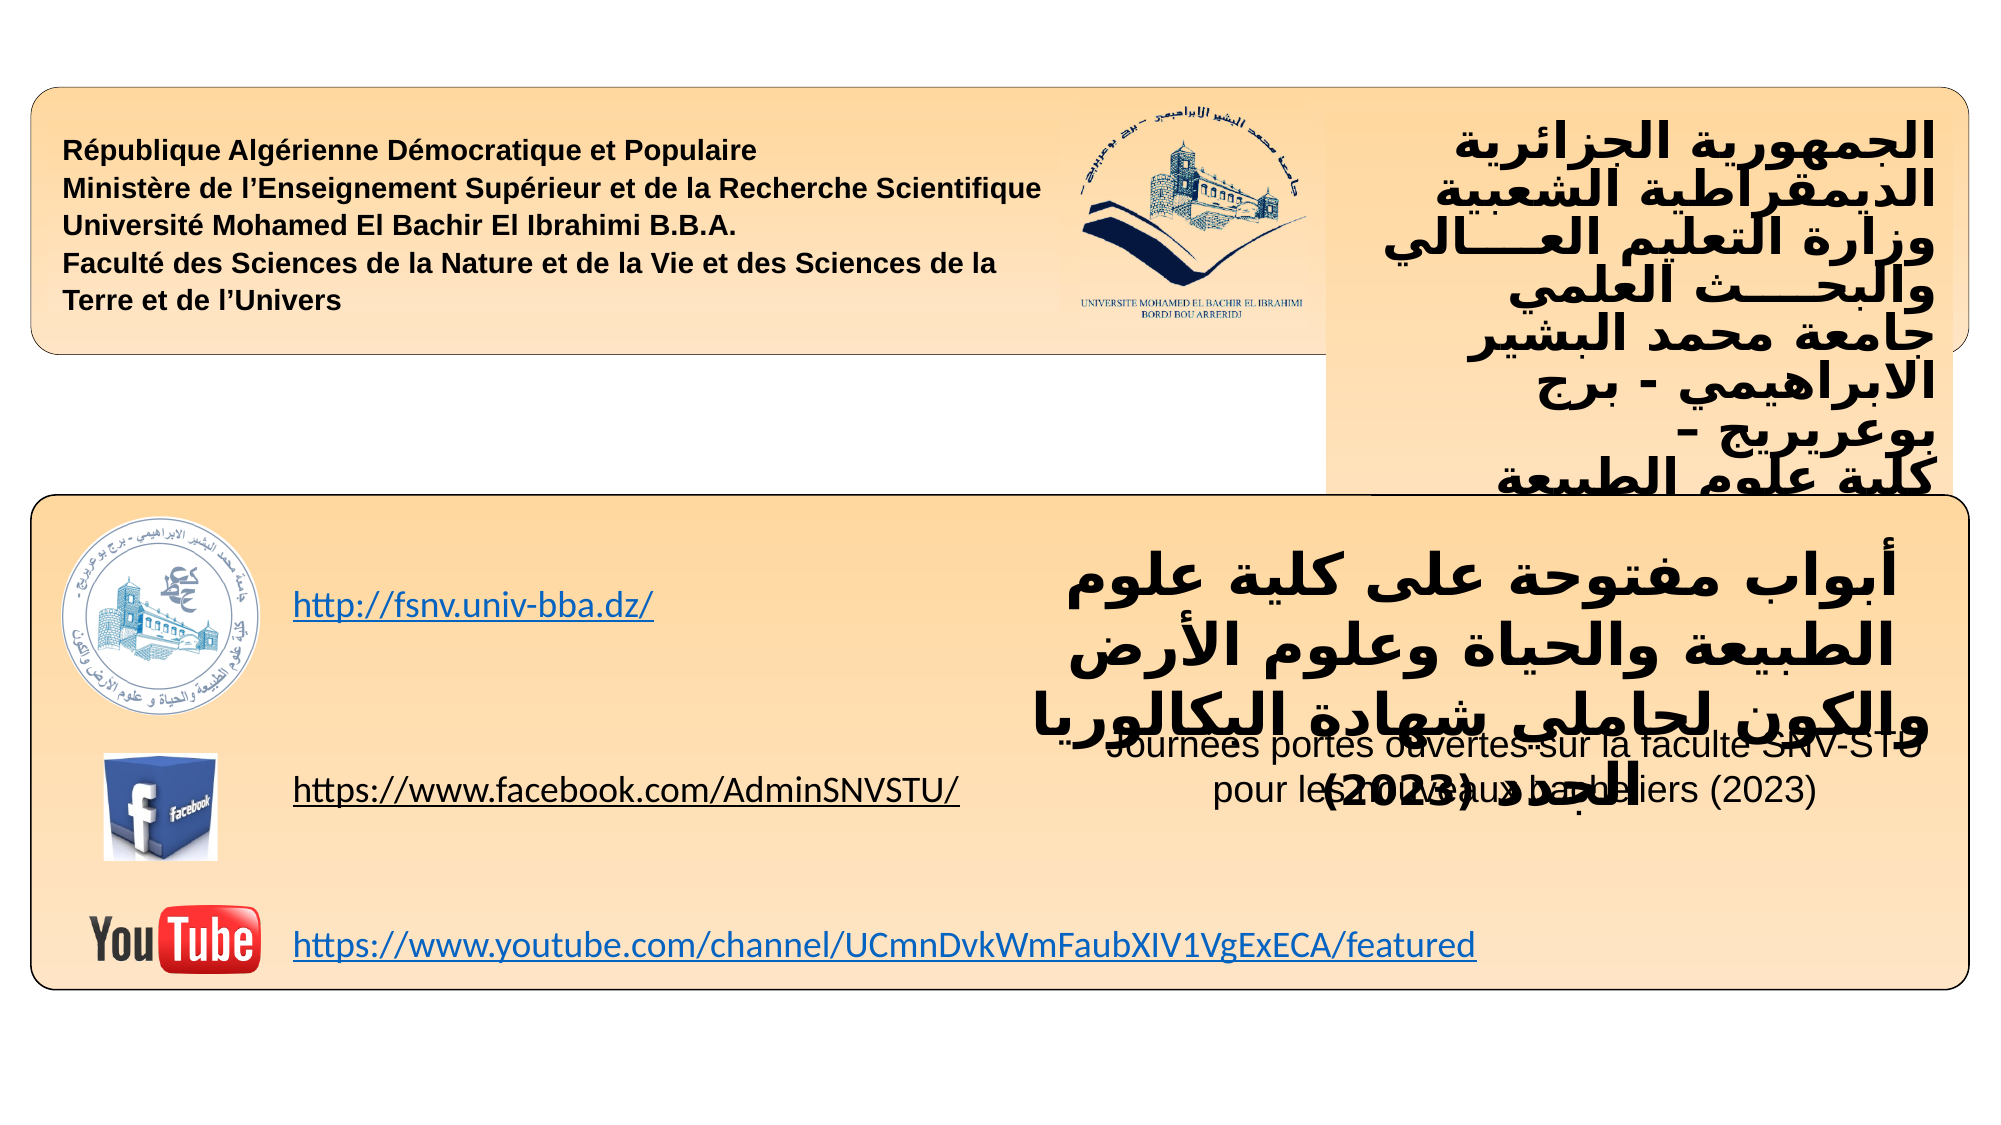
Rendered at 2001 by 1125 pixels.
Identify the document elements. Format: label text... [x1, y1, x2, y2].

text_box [30, 87, 1969, 355]
picture [89, 905, 261, 974]
picture [60, 516, 261, 716]
text_box https://www.facebook.com/AdminSNVSTU/ [277, 757, 1007, 818]
text_box Journées portes ouvertes sur la faculté SNV-STU pour les nouveaux bacheliers (2023) [1061, 711, 1969, 865]
text_box http://fsnv.univ-bba.dz/ [277, 572, 719, 633]
text_box أبواب مفتوحة على كلية علوم الطبيعة والحياة وعلوم الأرض والكون لحاملي شهادة البكالوريا الجدد (2023) [1006, 529, 1959, 825]
text_box [30, 494, 1970, 990]
picture [103, 753, 218, 861]
text_box https://www.youtube.com/channel/UCmnDvkWmFaubXIV1VgExECA/featured [277, 912, 1526, 973]
